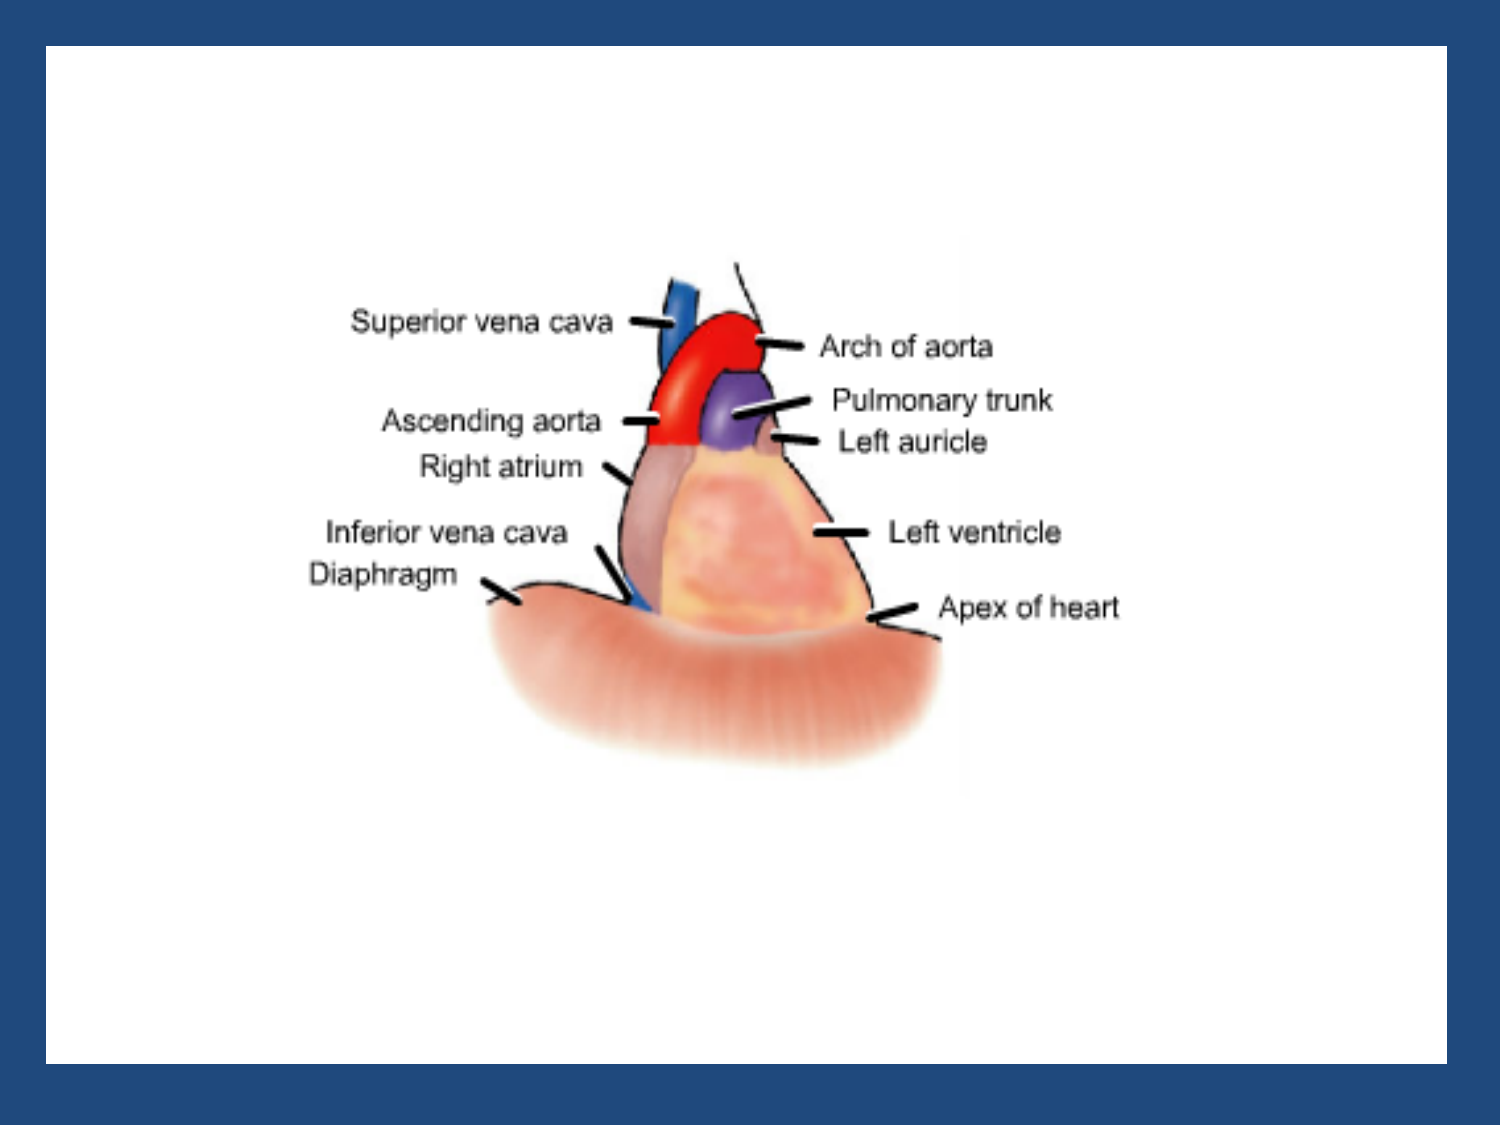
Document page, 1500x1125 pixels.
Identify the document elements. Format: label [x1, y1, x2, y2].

picture [46, 46, 1447, 1065]
